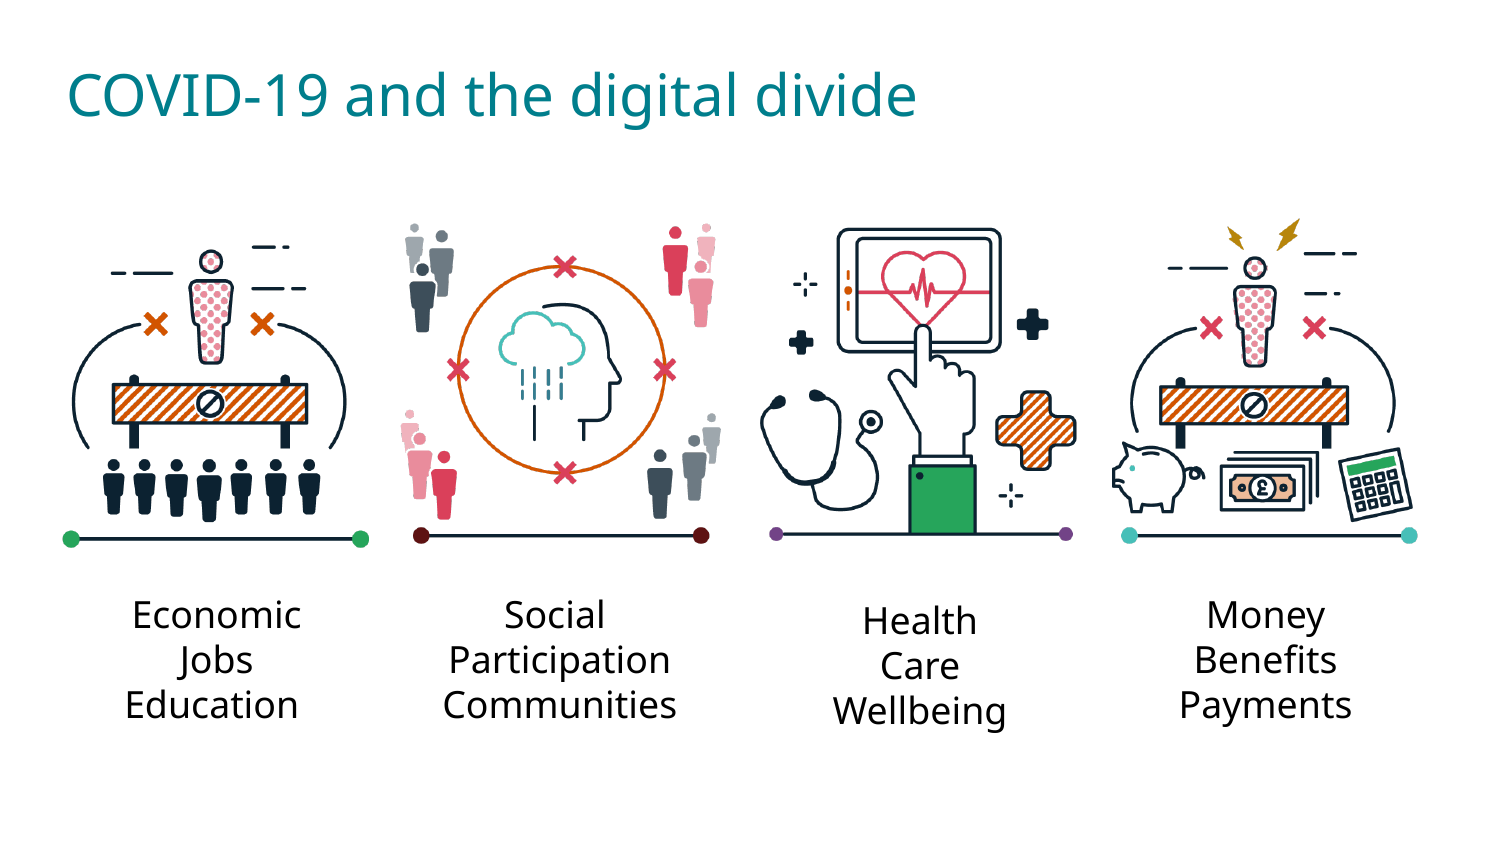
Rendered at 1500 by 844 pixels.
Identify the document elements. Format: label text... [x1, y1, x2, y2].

text_box Social Participation Communities [403, 576, 717, 692]
text_box Health Care Wellbeing [763, 582, 1078, 698]
picture [36, 207, 732, 573]
text_box Money Benefits Payments [1108, 576, 1423, 692]
text_box Economic Jobs Education [59, 580, 374, 692]
picture [742, 195, 1438, 552]
title COVID-19 and the digital divide [51, 43, 1449, 138]
